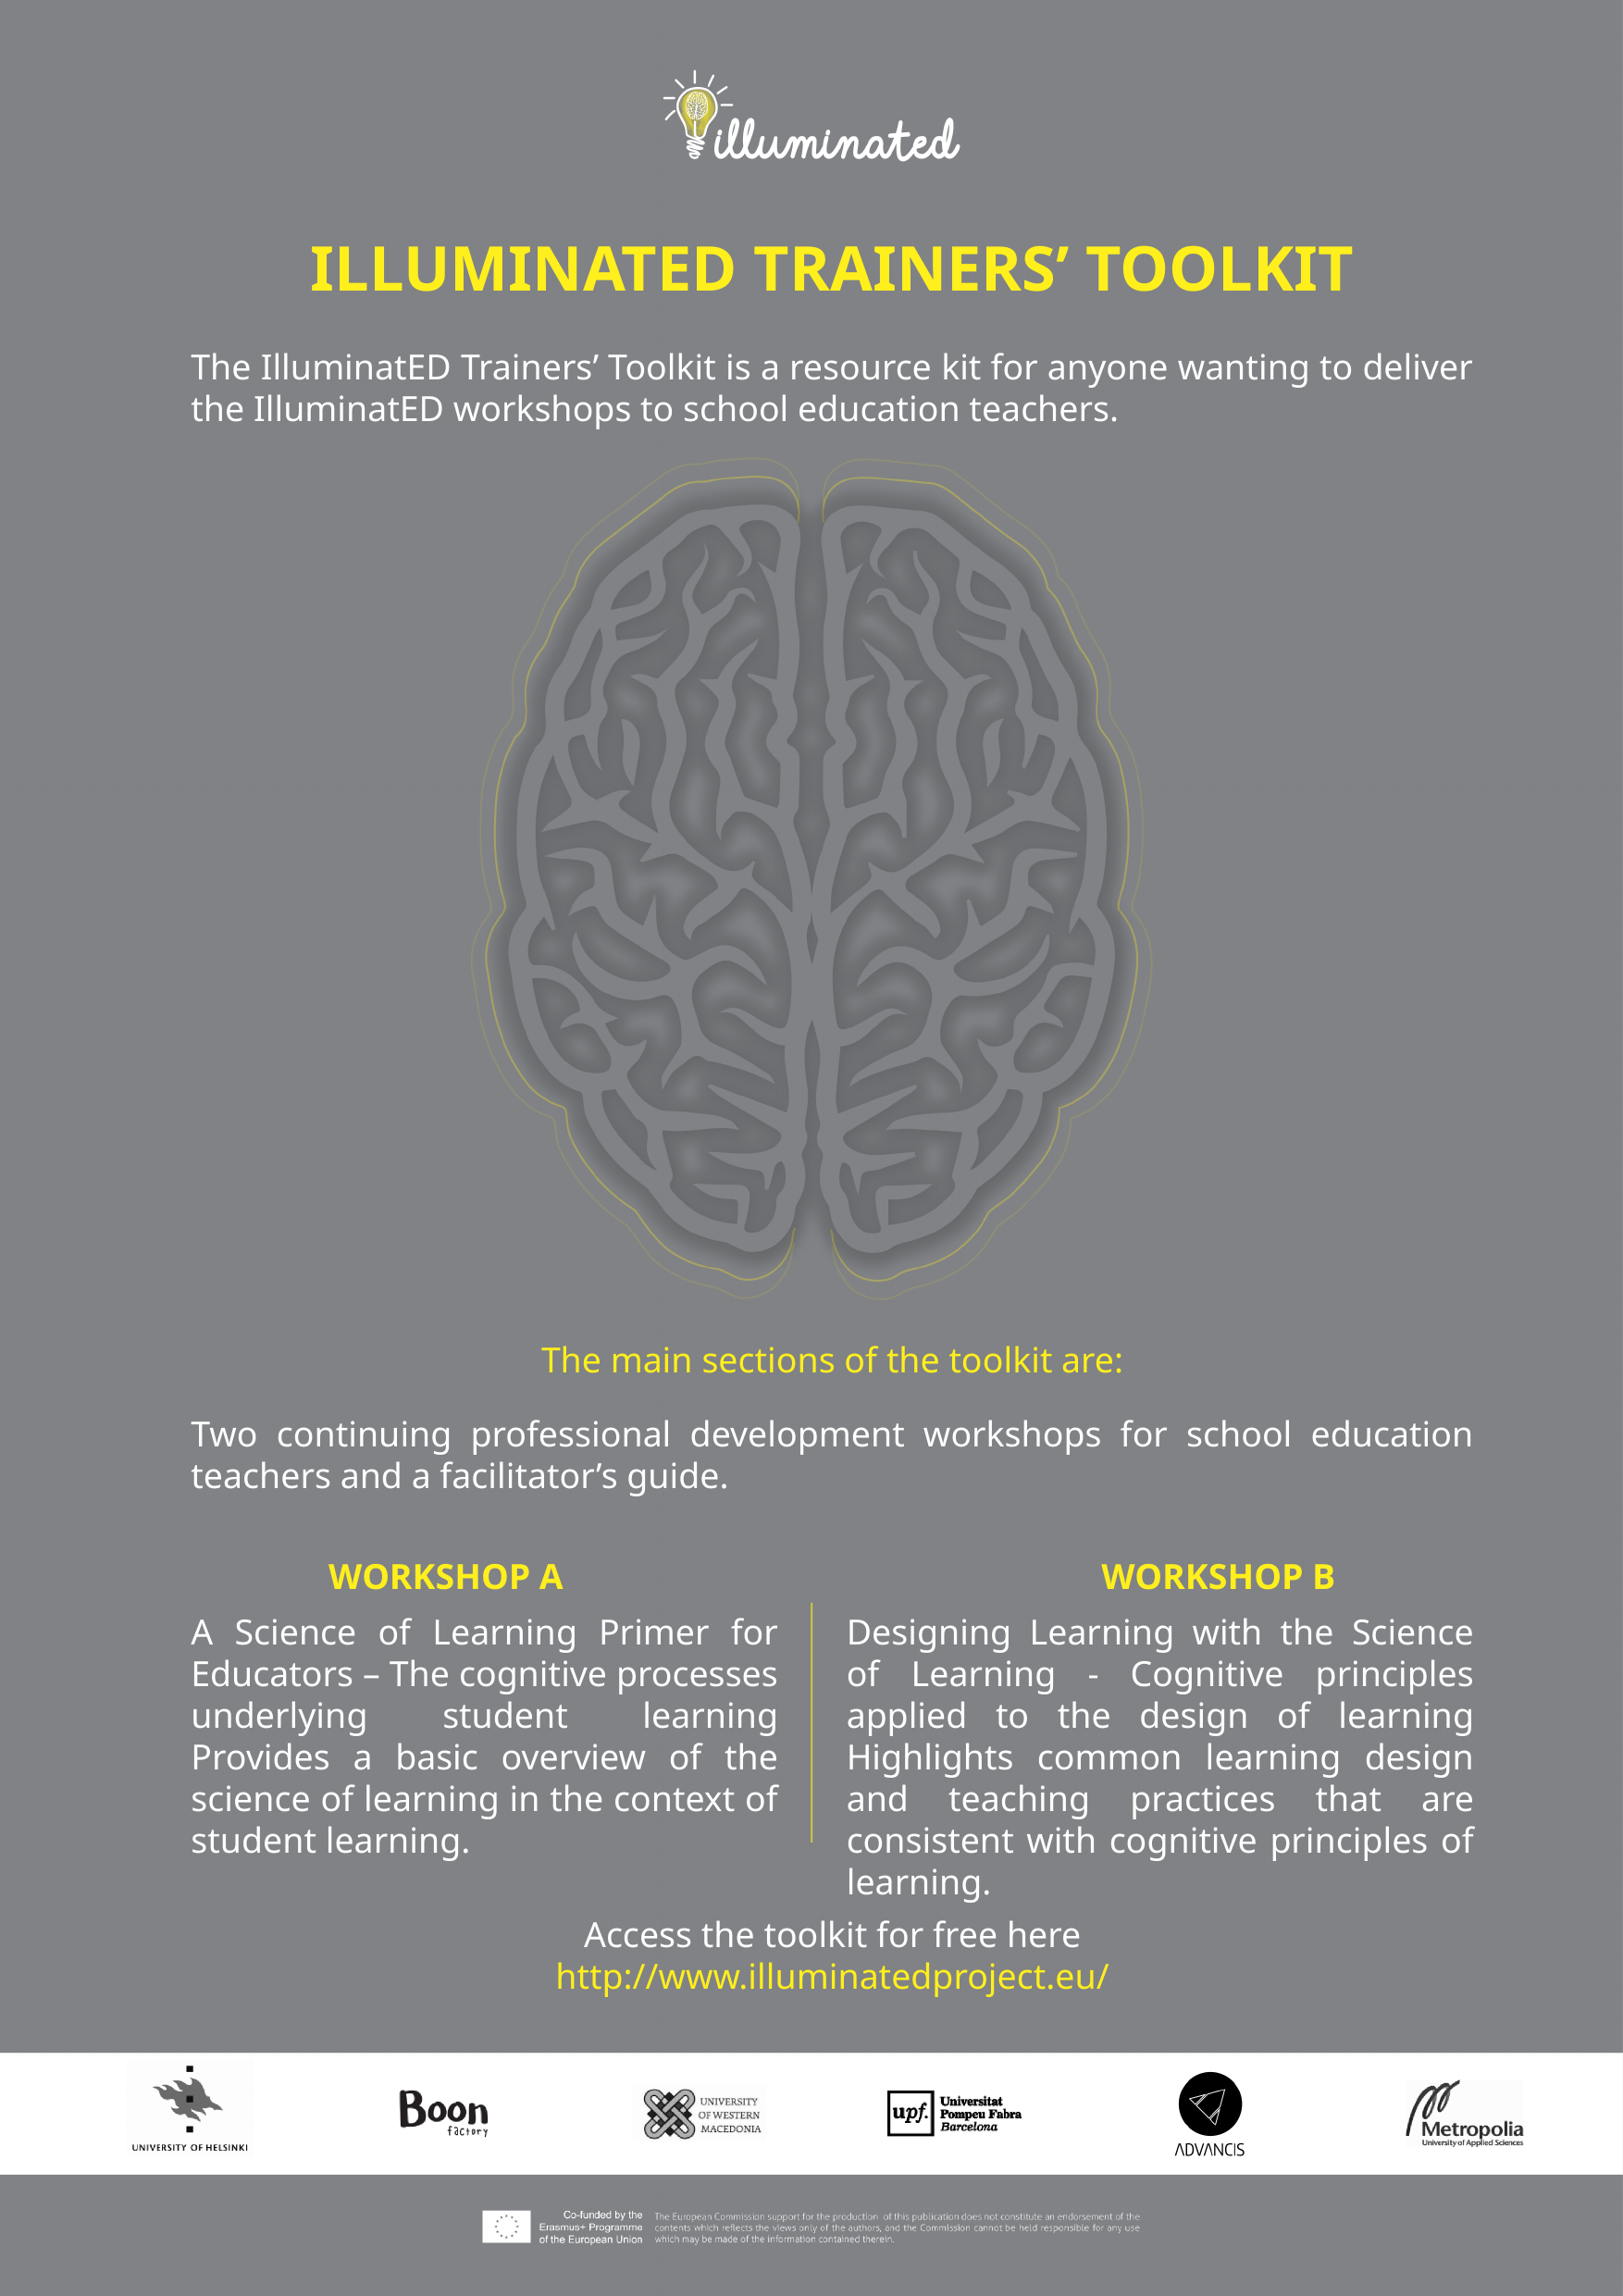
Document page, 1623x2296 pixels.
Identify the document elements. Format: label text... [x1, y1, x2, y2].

text_box WORKSHOP A [315, 1547, 577, 1603]
text_box ILLUMINATED TRAINERS’ TOOLKIT The IlluminatED Trainers’ Toolkit is a resource kit for anyone wanting to deliver the IlluminatED workshops to school education teachers. [177, 222, 1489, 436]
text_box A Science of Learning Primer for Educators – The cognitive processes underlying student learning Provides a basic overview of the science of learning in the context of student learning. [177, 1604, 793, 1868]
text_box WORKSHOP B [1087, 1547, 1350, 1603]
text_box Designing Learning with the Science of Learning - Cognitive principles applied to the design of learning Highlights common learning design and teaching practices that are consistent with cognitive principles of learning. [832, 1603, 1489, 1909]
text_box Access the toolkit for free here http://www.illuminatedproject.eu/ [427, 1905, 1239, 2003]
text_box Two continuing professional development workshops for school education teachers and a facilitator’s guide. [177, 1405, 1489, 1503]
text_box The main sections of the toolkit are: [527, 1331, 1138, 1386]
picture [0, 0, 1623, 2296]
